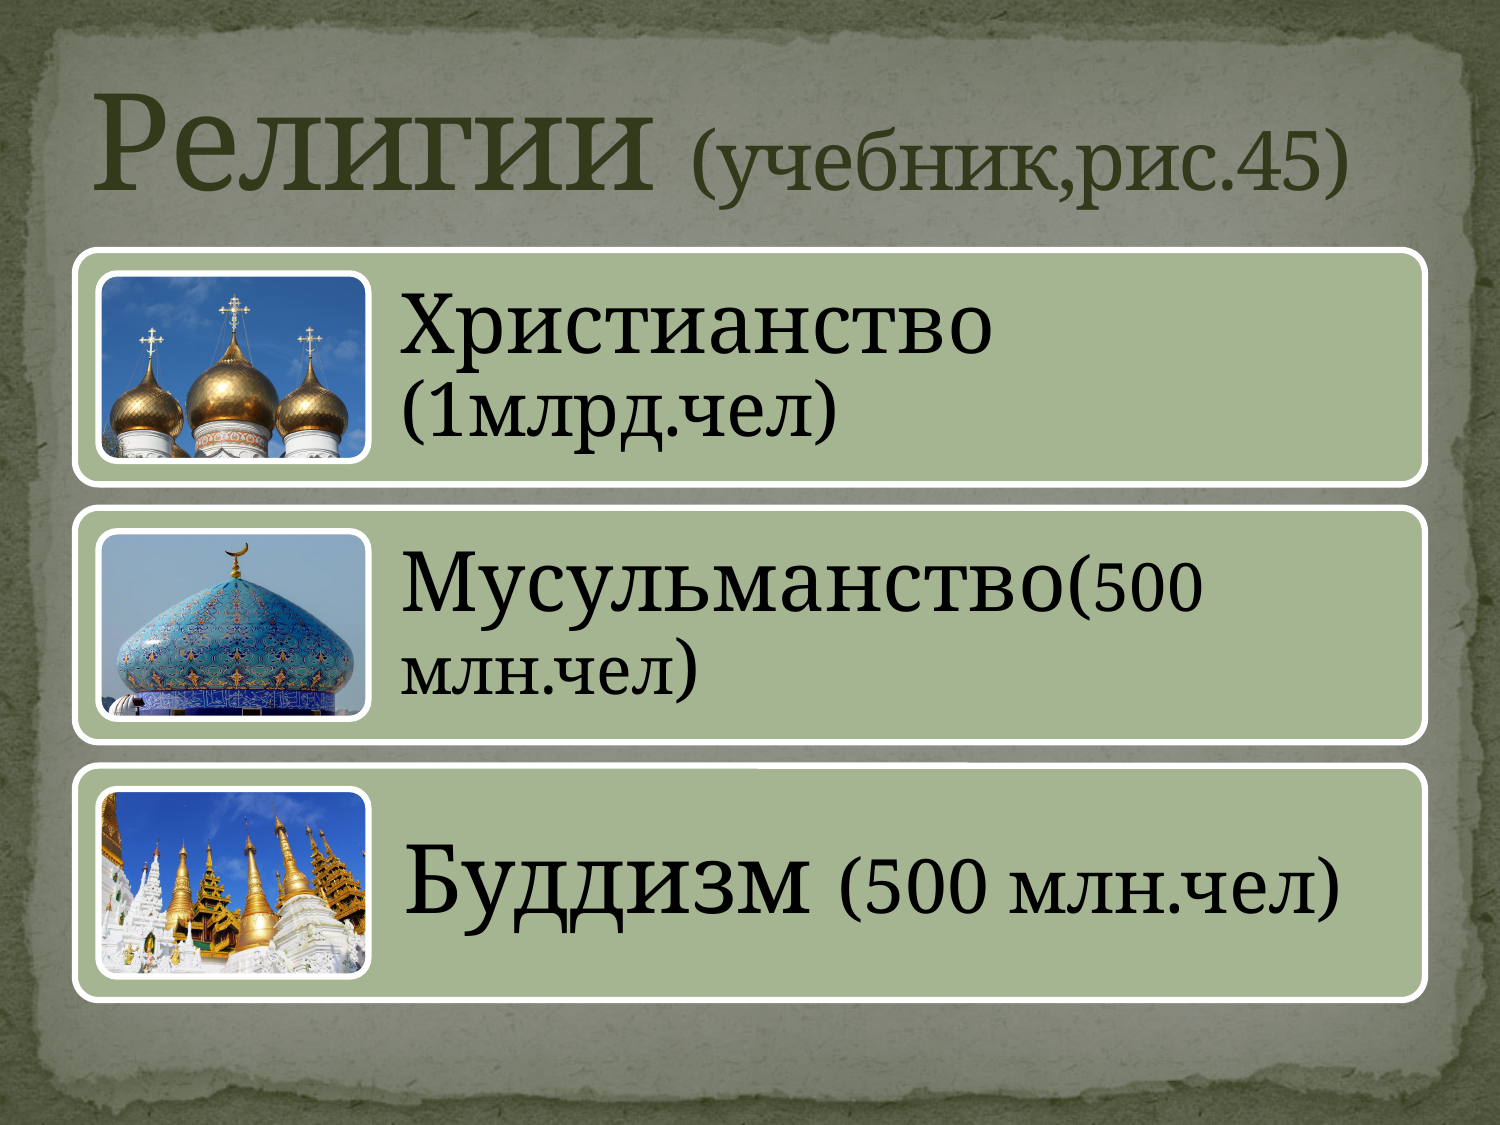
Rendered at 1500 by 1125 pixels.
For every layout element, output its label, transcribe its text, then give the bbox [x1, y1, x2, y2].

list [77, 252, 1424, 998]
title Религии (учебник,рис.45) [74, 24, 1425, 225]
